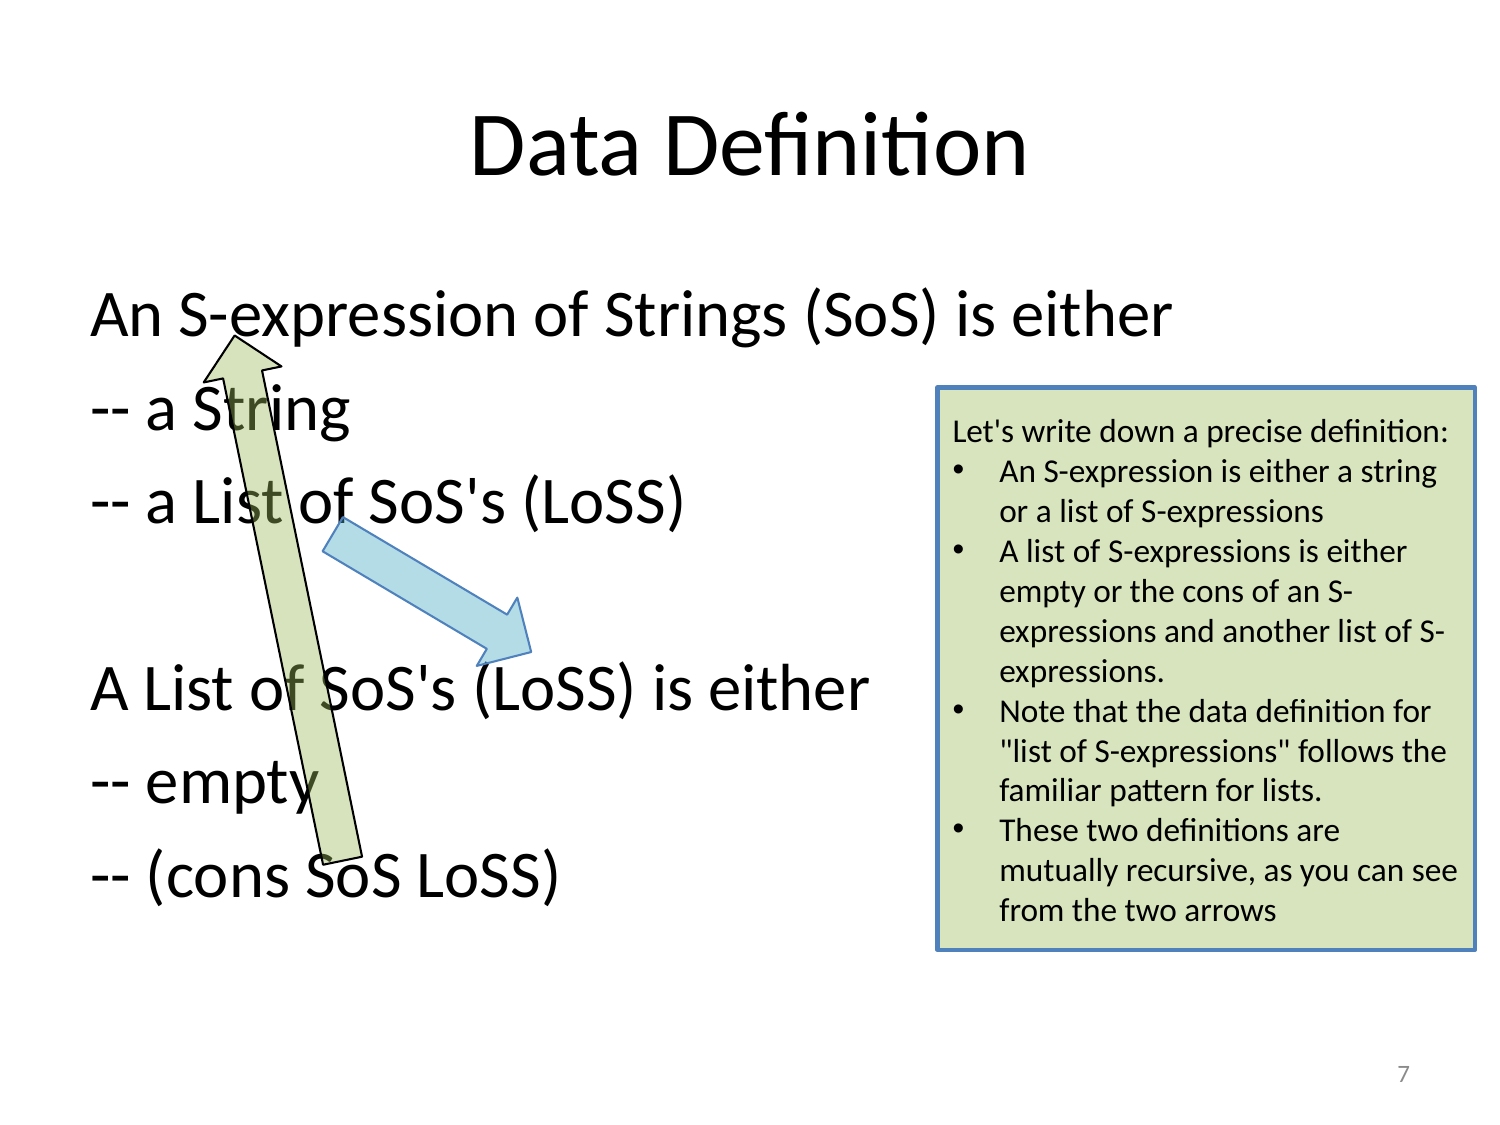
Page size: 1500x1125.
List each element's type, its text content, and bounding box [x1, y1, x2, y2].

title Data Definition [75, 45, 1425, 233]
text_box [320, 515, 534, 668]
text_box [201, 333, 365, 867]
text_box Let's write down a precise definition: An S-expression is either a string or a list of S-expressions A list of S-expressions is either empty or the cons of an S-expressions and another list of S-expressions. Note that the data definition for "list of S-expressions" follows the familiar pattern for lists. These two definitions are mutually recursive, as you can see from the two arrows [935, 385, 1477, 952]
slide_number 7 [1074, 1042, 1425, 1103]
list An S-expression of Strings (SoS) is either -- a String -- a List of SoS's (LoSS) A List of SoS's (LoSS) is either -- empty -- (cons SoS LoSS) [75, 262, 1425, 1005]
